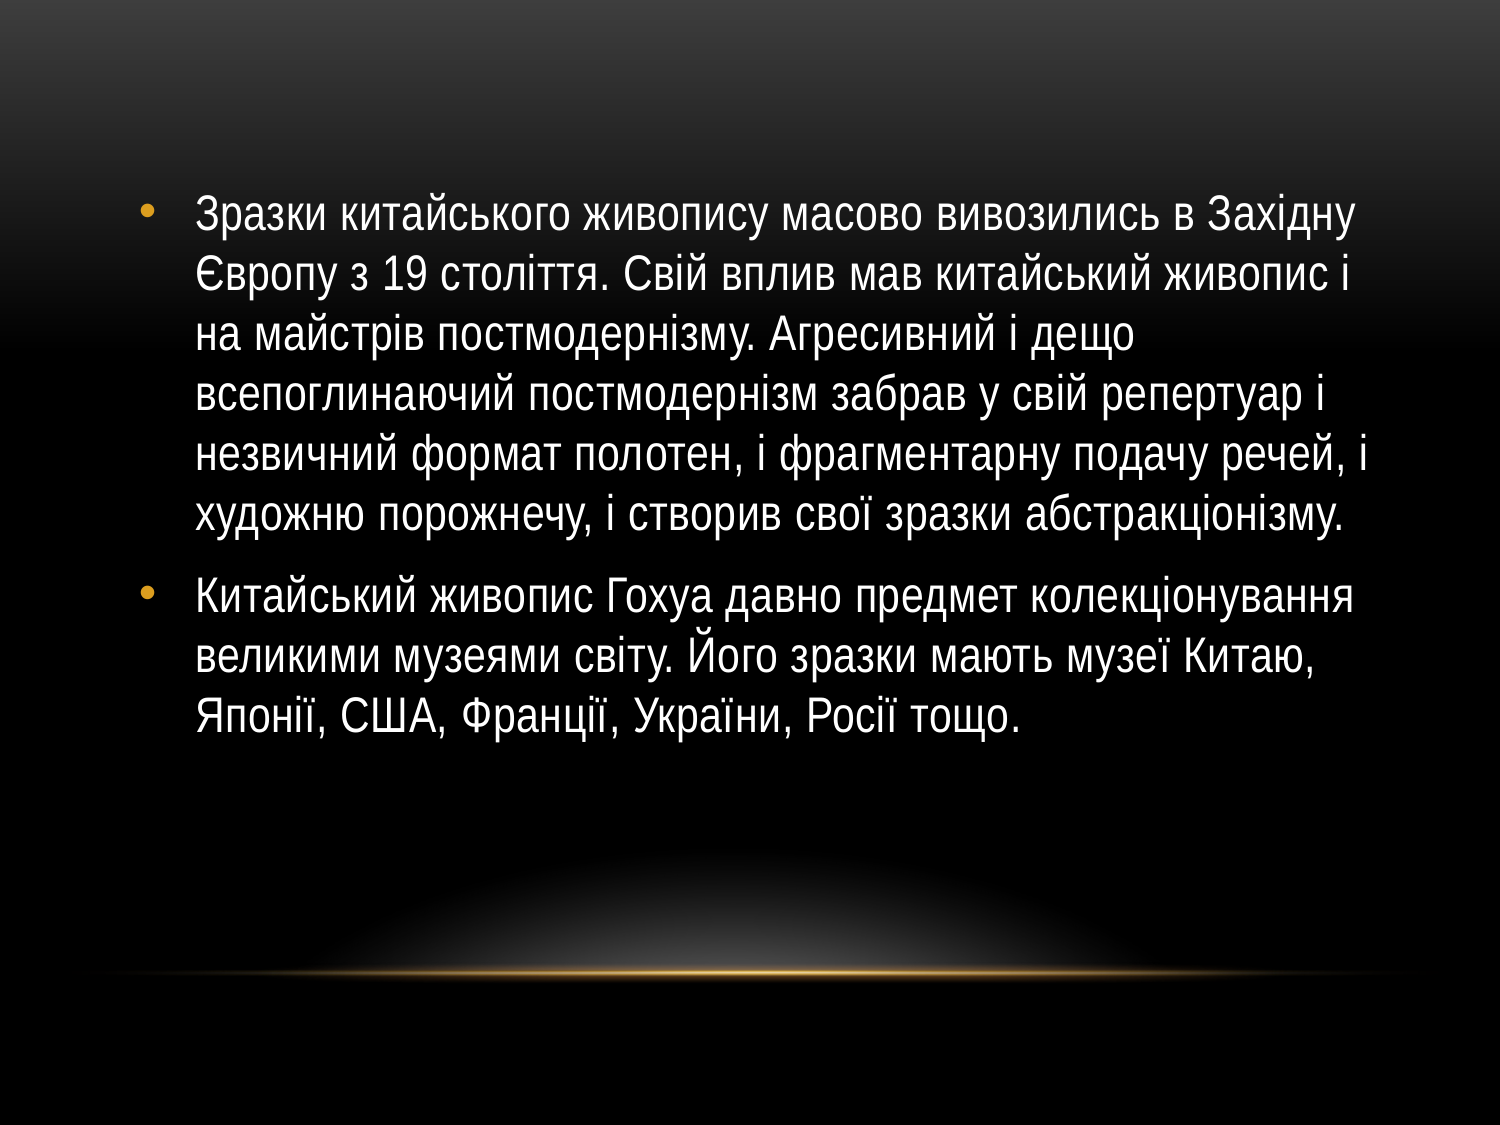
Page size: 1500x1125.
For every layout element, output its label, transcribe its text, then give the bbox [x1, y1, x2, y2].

list Зразки китайського живопису масово вивозились в Західну Європу з 19 століття. Свій вплив мав китайський живопис і на майстрів постмодернізму. Агресивний і дещо всепоглинаючий постмодернізм забрав у свій репертуар і незвичний формат полотен, і фрагментарну подачу речей, і художню порожнечу, і створив свої зразки абстракціонізму. Китайський живопис Гохуа давно предмет колекціонування великими музеями світу. Його зразки мають музеї Китаю, Японії, США, Франції, України, Росії тощо. [123, 172, 1424, 1111]
picture [0, 0, 1500, 1125]
